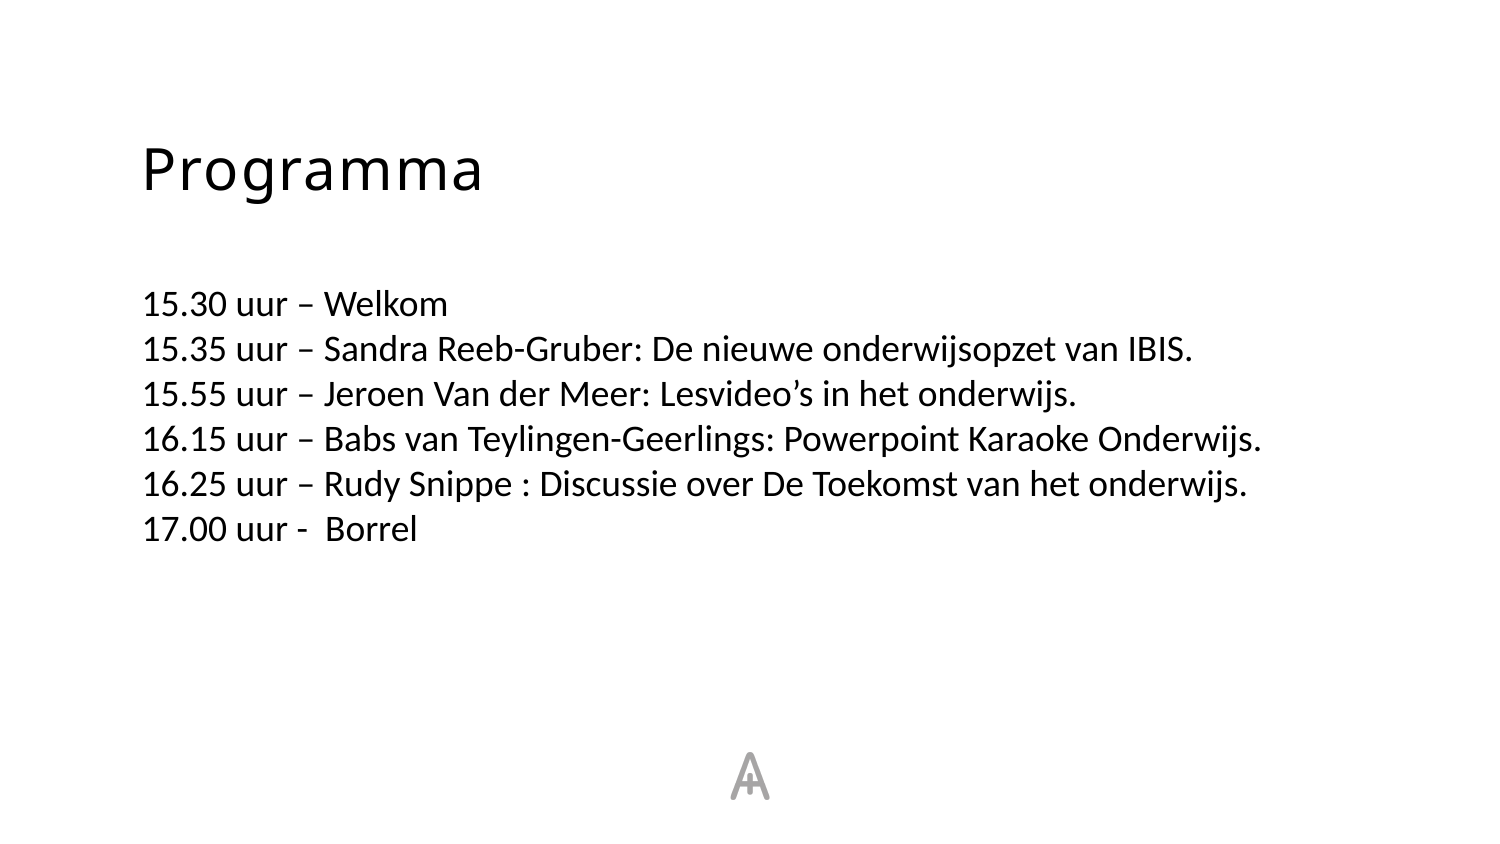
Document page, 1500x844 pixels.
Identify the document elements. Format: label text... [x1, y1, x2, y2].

text_box Programma [135, 126, 1128, 186]
picture [714, 740, 786, 812]
text_box 15.30 uur – Welkom 15.35 uur – Sandra Reeb-Gruber: De nieuwe onderwijsopzet van IBIS. 15.55 uur – Jeroen Van der Meer: Lesvideo’s in het onderwijs. 16.15 uur – Babs van Teylingen-Geerlings: Powerpoint Karaoke Onderwijs. 16.25 uur – Rudy Snippe : Discussie over De Toekomst van het onderwijs. 17.00 uur - Borrel [135, 272, 1459, 781]
